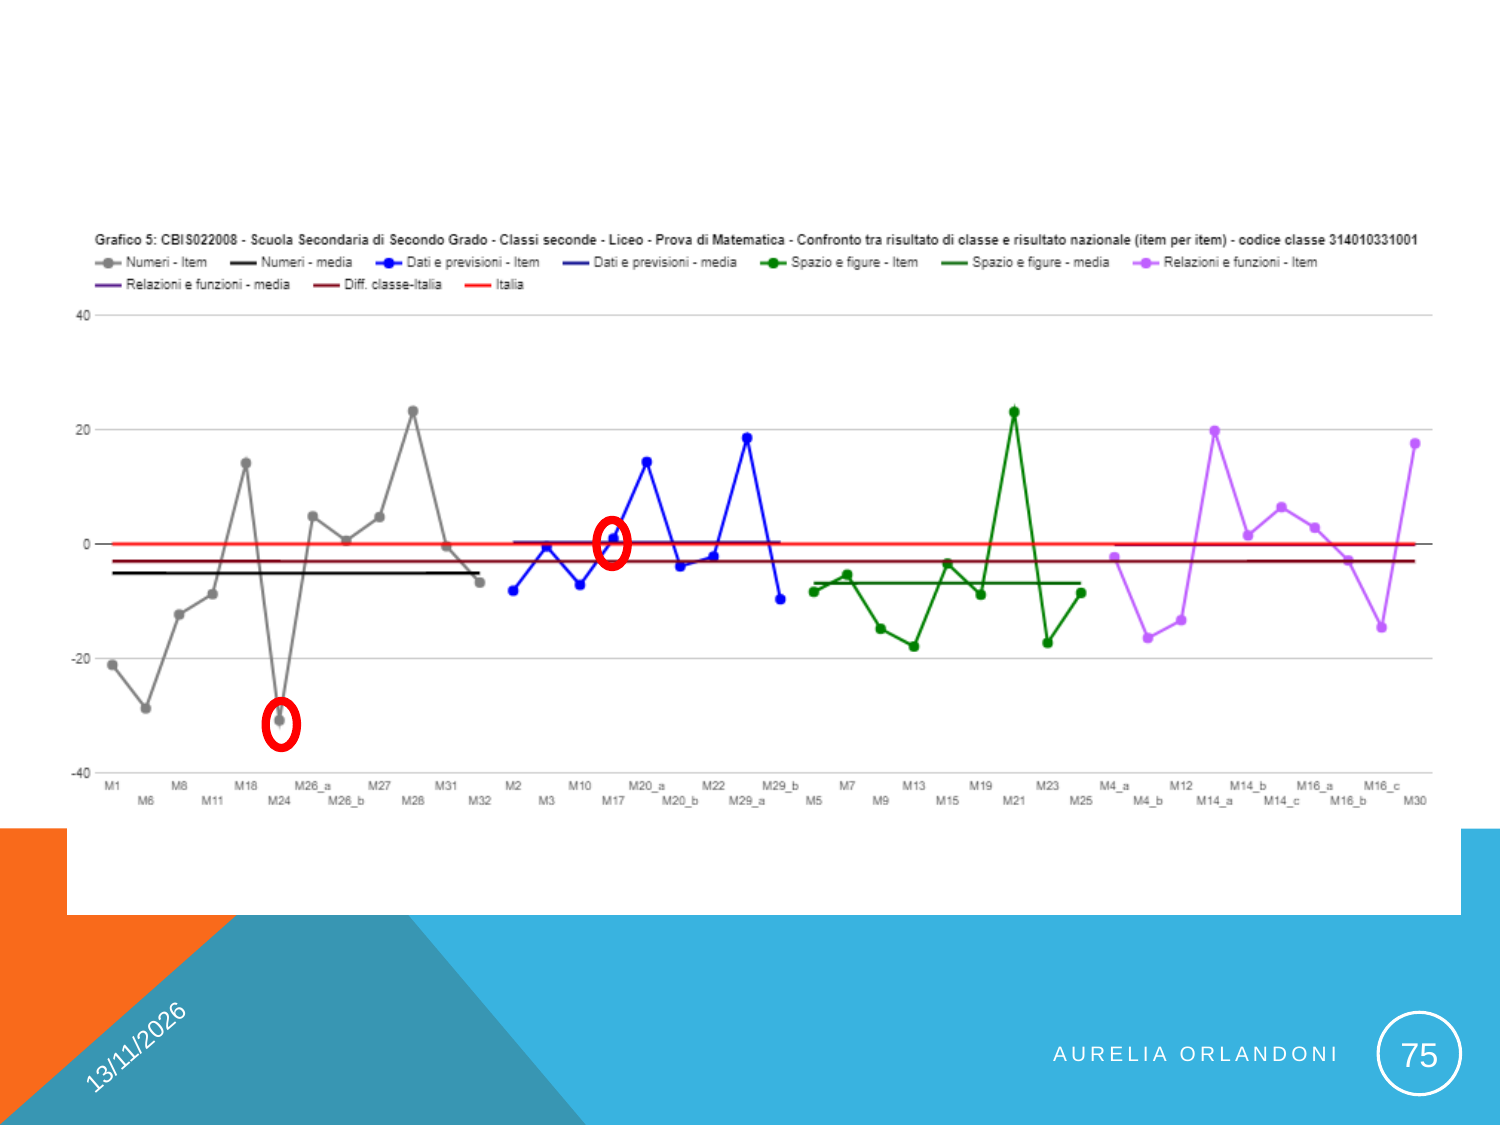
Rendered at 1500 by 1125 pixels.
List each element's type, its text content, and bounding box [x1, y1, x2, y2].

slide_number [65, 923, 302, 1109]
slide_number 75 [1376, 1010, 1463, 1097]
footer Aurelia Orlandoni [577, 1031, 1352, 1076]
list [67, 172, 1461, 915]
